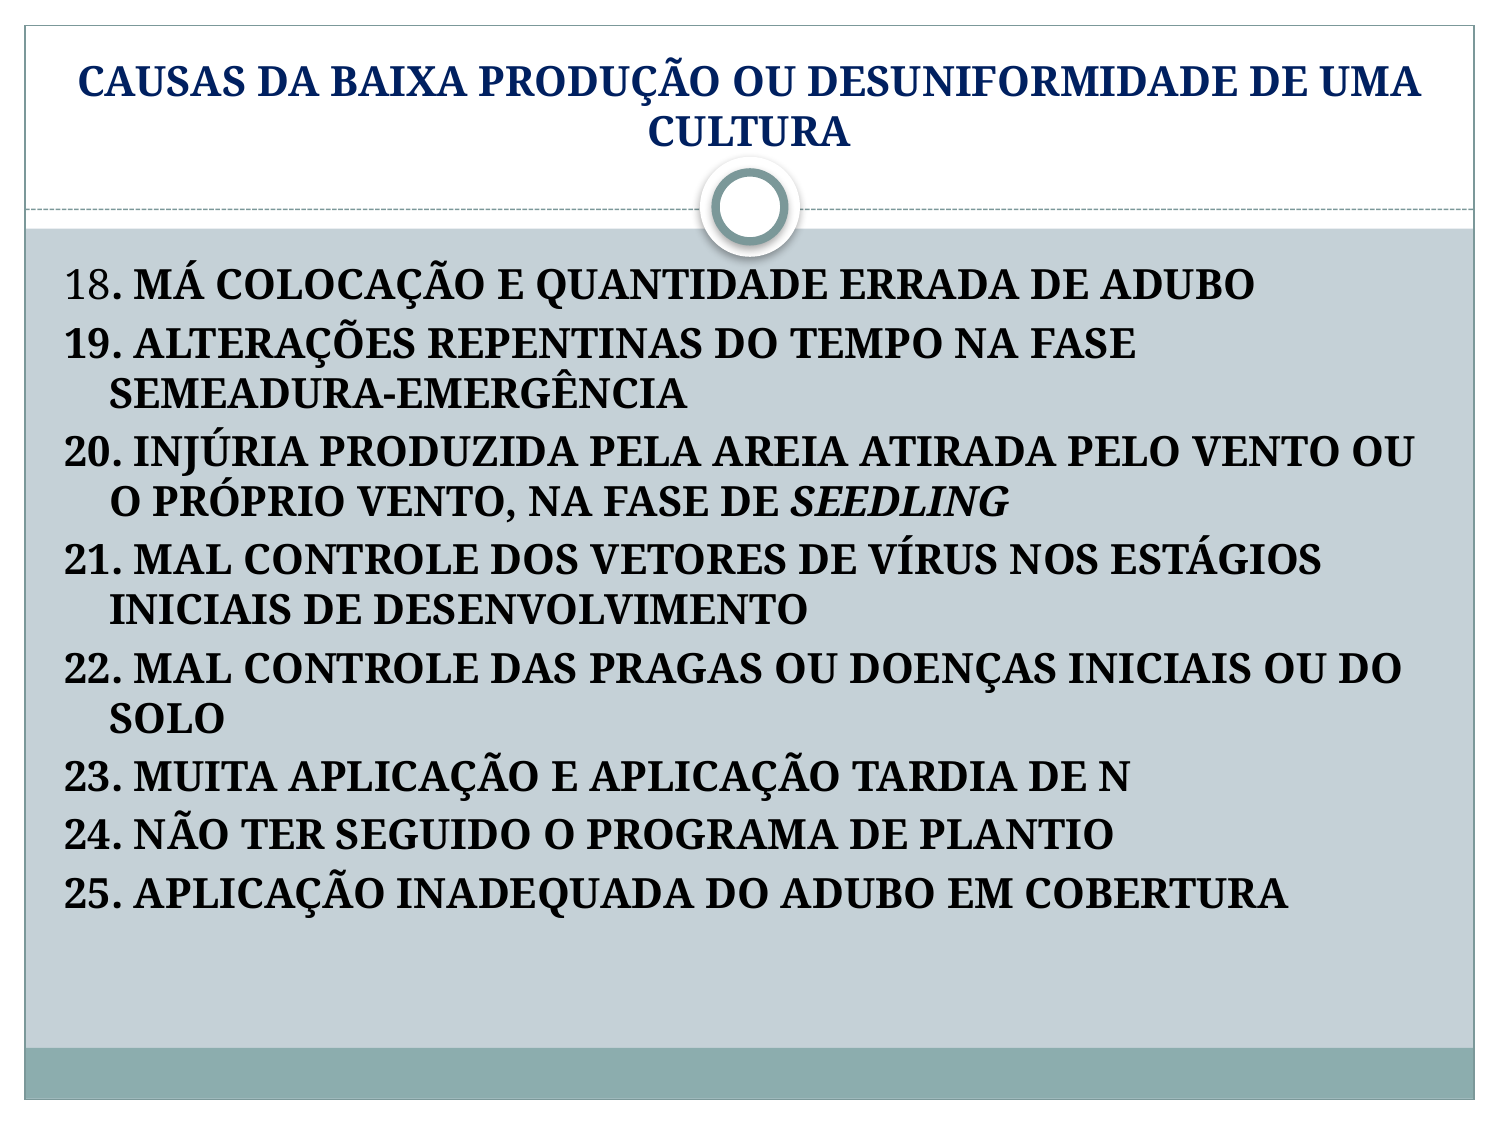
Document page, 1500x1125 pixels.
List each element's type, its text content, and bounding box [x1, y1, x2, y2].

list 18. MÁ COLOCAÇÃO E QUANTIDADE ERRADA DE ADUBO 19. ALTERAÇÕES REPENTINAS DO TEMPO NA FASE SEMEADURA-EMERGÊNCIA 20. INJÚRIA PRODUZIDA PELA AREIA ATIRADA PELO VENTO OU O PRÓPRIO VENTO, NA FASE DE SEEDLING 21. MAL CONTROLE DOS VETORES DE VÍRUS NOS ESTÁGIOS INICIAIS DE DESENVOLVIMENTO 22. MAL CONTROLE DAS PRAGAS OU DOENÇAS INICIAIS OU DO SOLO 23. MUITA APLICAÇÃO E APLICAÇÃO TARDIA DE N 24. NÃO TER SEGUIDO O PROGRAMA DE PLANTIO 25. APLICAÇÃO INADEQUADA DO ADUBO EM COBERTURA [49, 250, 1445, 1001]
title CAUSAS DA BAIXA PRODUÇÃO OU DESUNIFORMIDADE DE UMA CULTURA [49, 37, 1450, 163]
